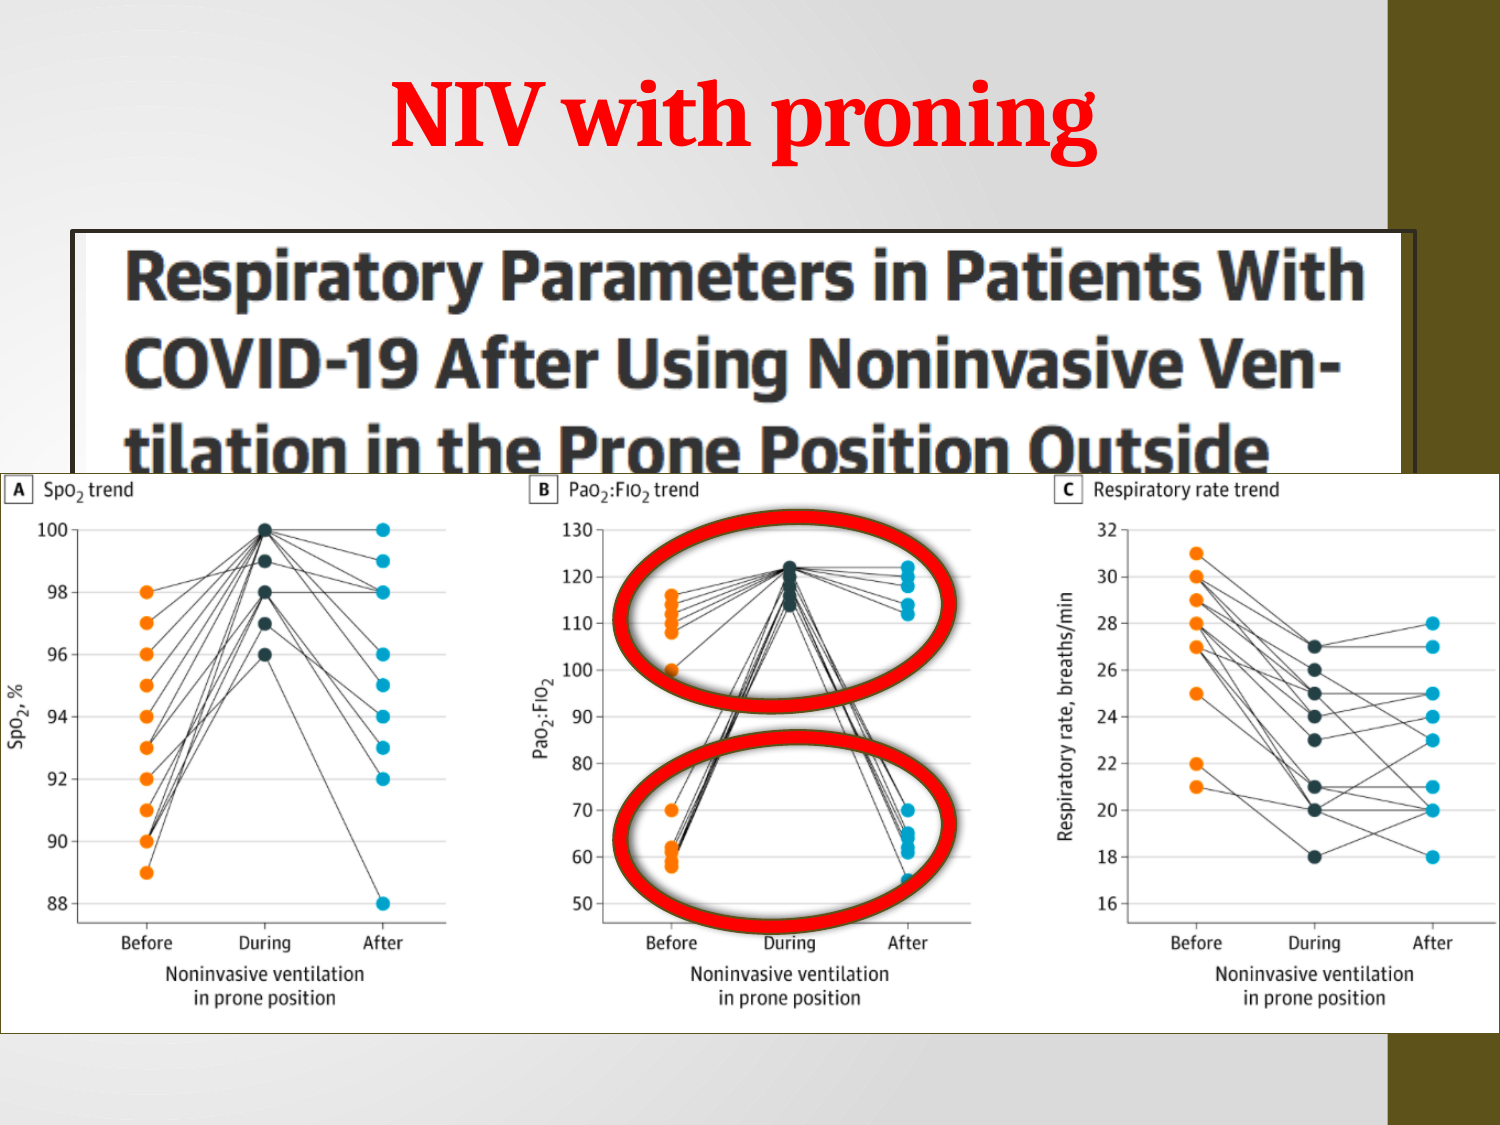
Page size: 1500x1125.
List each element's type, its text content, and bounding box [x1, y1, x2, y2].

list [74, 232, 1414, 465]
picture [0, 472, 1500, 1035]
title NIV with proning [75, 25, 1413, 193]
